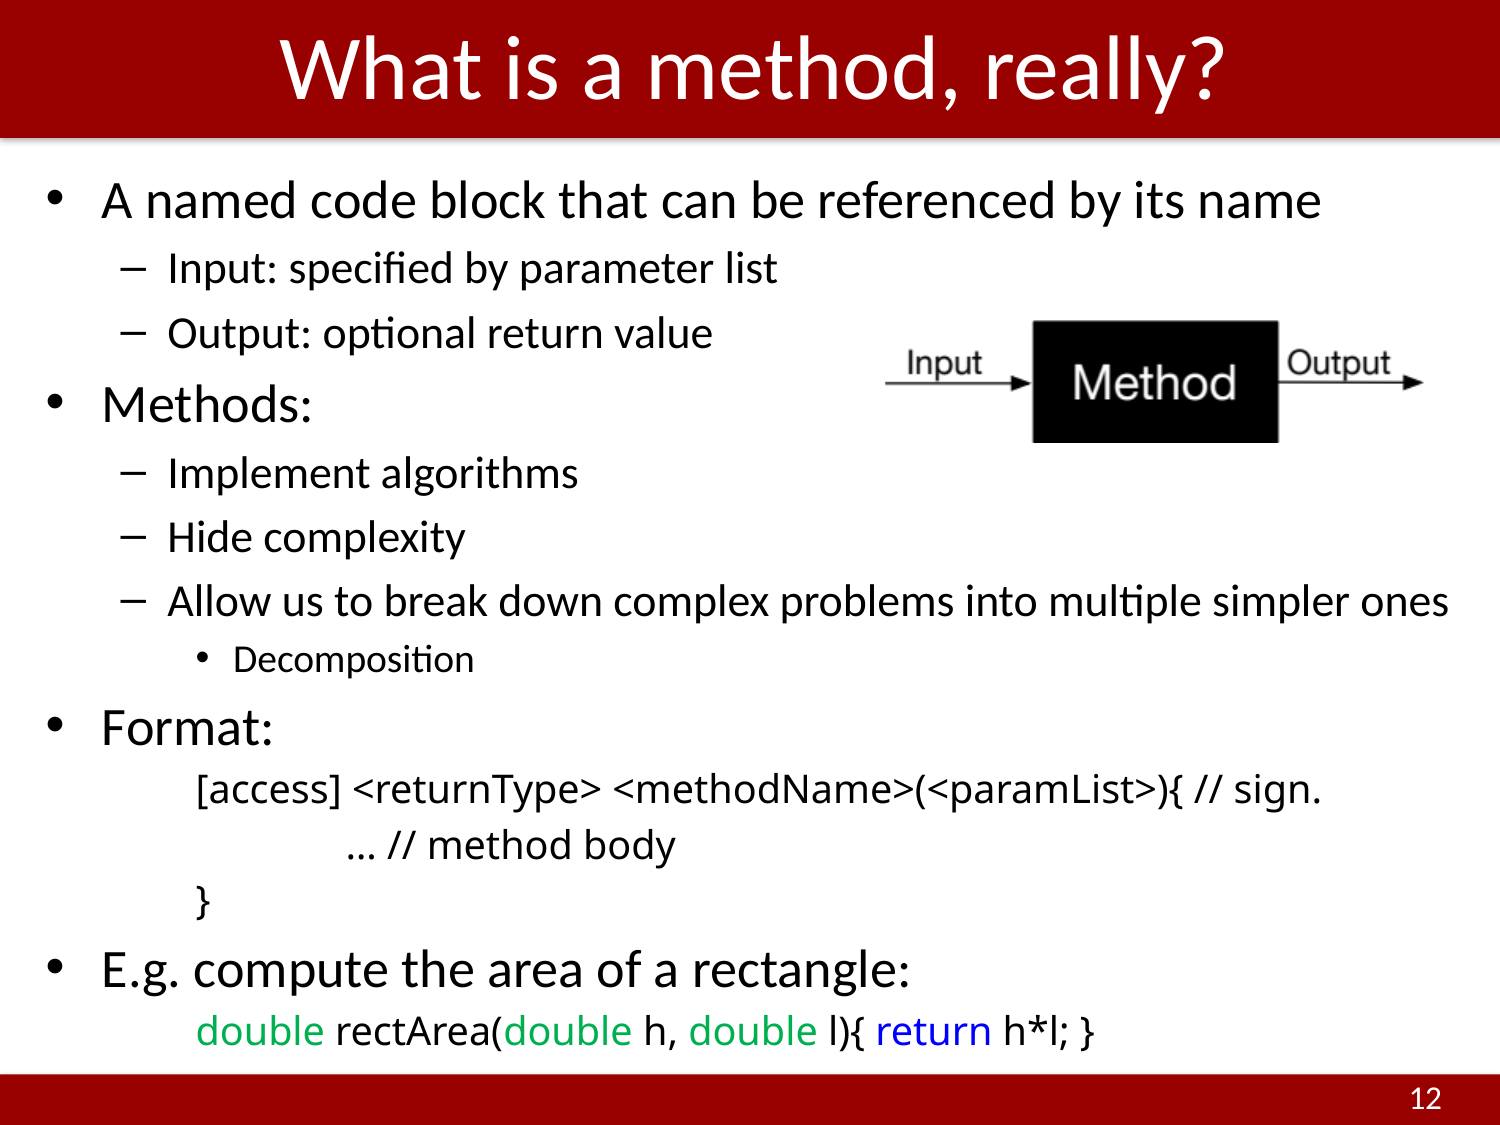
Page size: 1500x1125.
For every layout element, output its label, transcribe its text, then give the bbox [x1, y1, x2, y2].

list A named code block that can be referenced by its name Input: specified by parameter list Output: optional return value Methods: Implement algorithms Hide complexity Allow us to break down complex problems into multiple simpler ones Decomposition Format: [access] <returnType> <methodName>(<paramList>){ // sign. … // method body } E.g. compute the area of a rectangle: double rectArea(double h, double l){ return h*l; } [30, 156, 1500, 1067]
title What is a method, really? [0, 0, 1500, 157]
picture [884, 319, 1425, 443]
